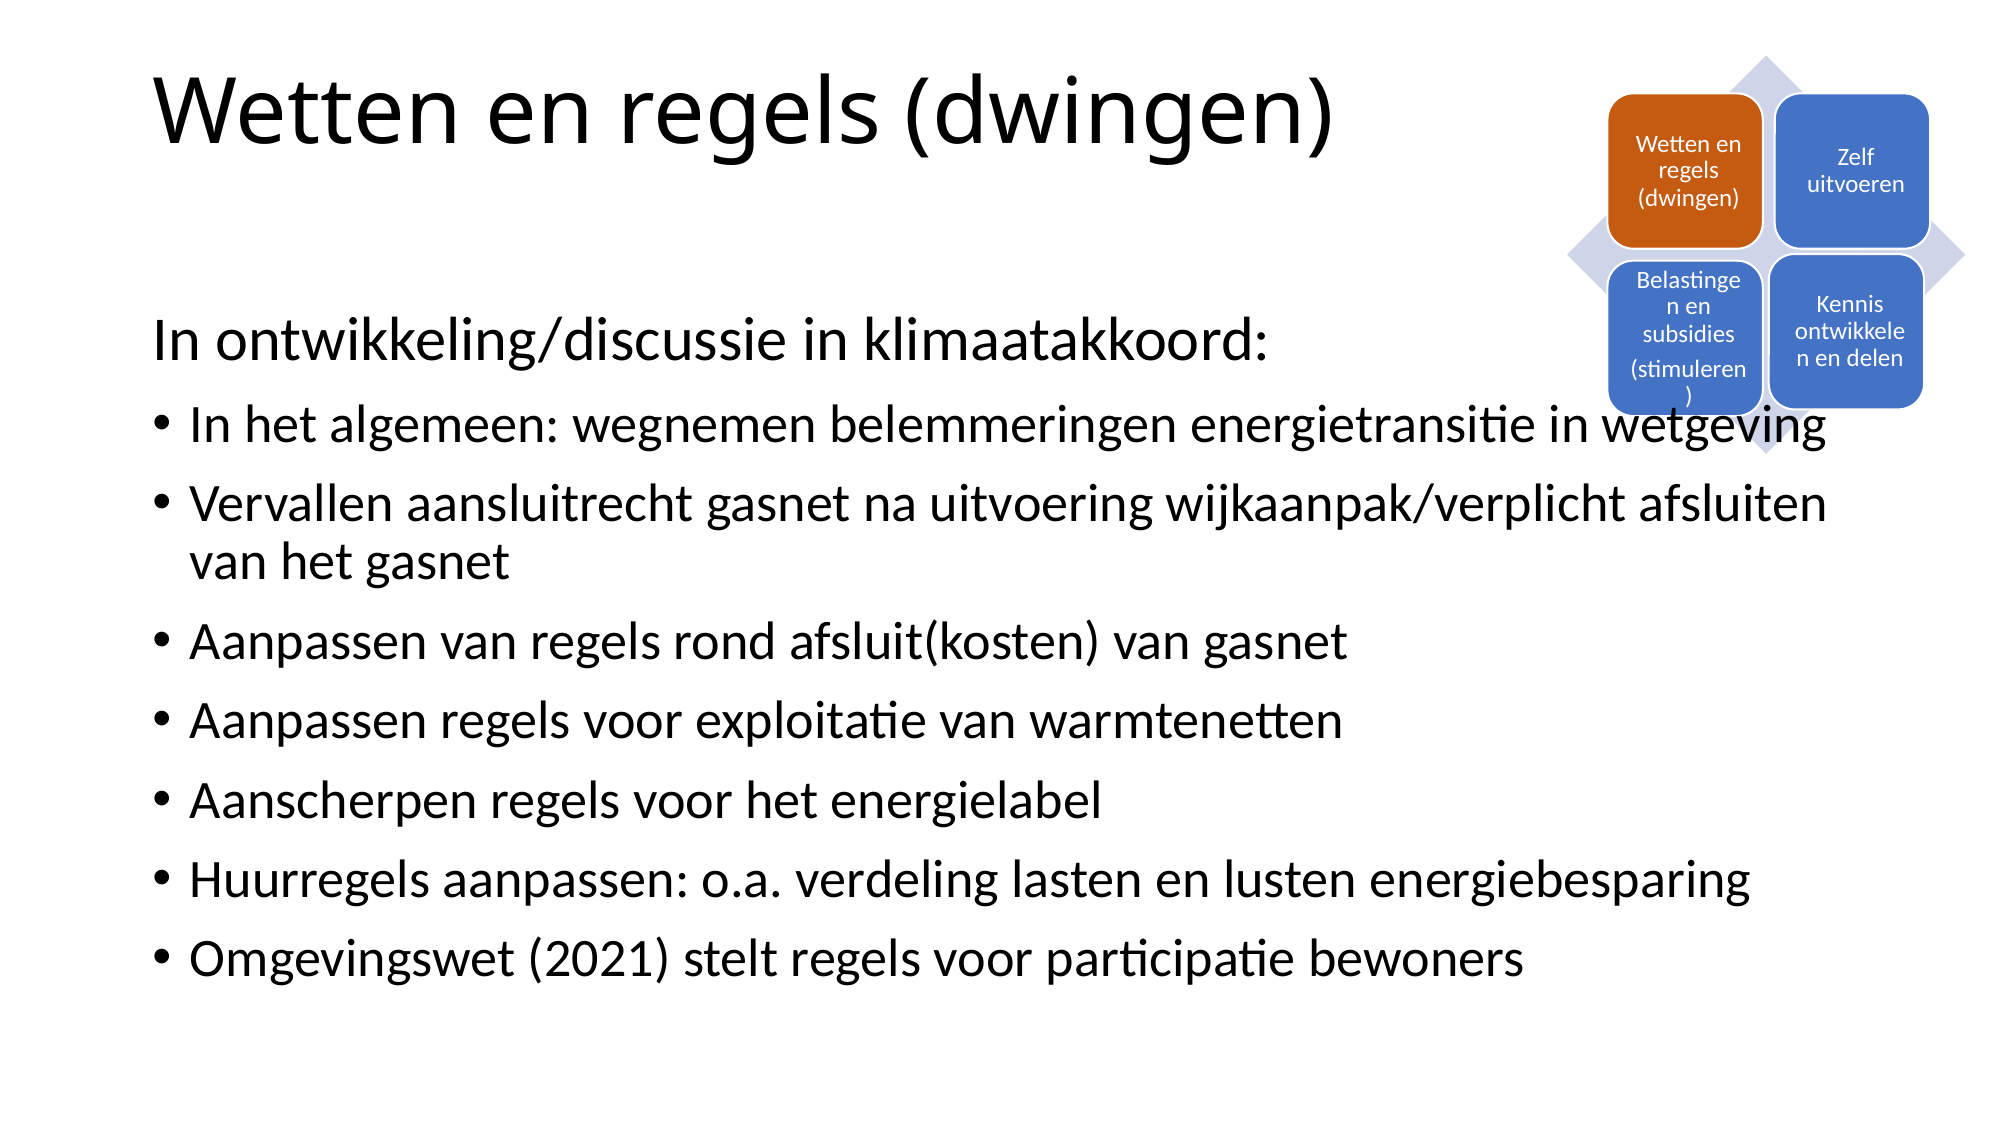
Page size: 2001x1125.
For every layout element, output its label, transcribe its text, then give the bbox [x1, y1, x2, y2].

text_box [1238, 55, 2000, 454]
title Wetten en regels (dwingen) [137, 59, 1238, 278]
list In ontwikkeling/discussie in klimaatakkoord: In het algemeen: wegnemen belemmeringen energietransitie in wetgeving Vervallen aansluitrecht gasnet na uitvoering wijkaanpak/verplicht afsluiten van het gasnet Aanpassen van regels rond afsluit(kosten) van gasnet Aanpassen regels voor exploitatie van warmtenetten Aanscherpen regels voor het energielabel Huurregels aanpassen: o.a. verdeling lasten en lusten energiebesparing Omgevingswet (2021) stelt regels voor participatie bewoners [137, 299, 1863, 1014]
